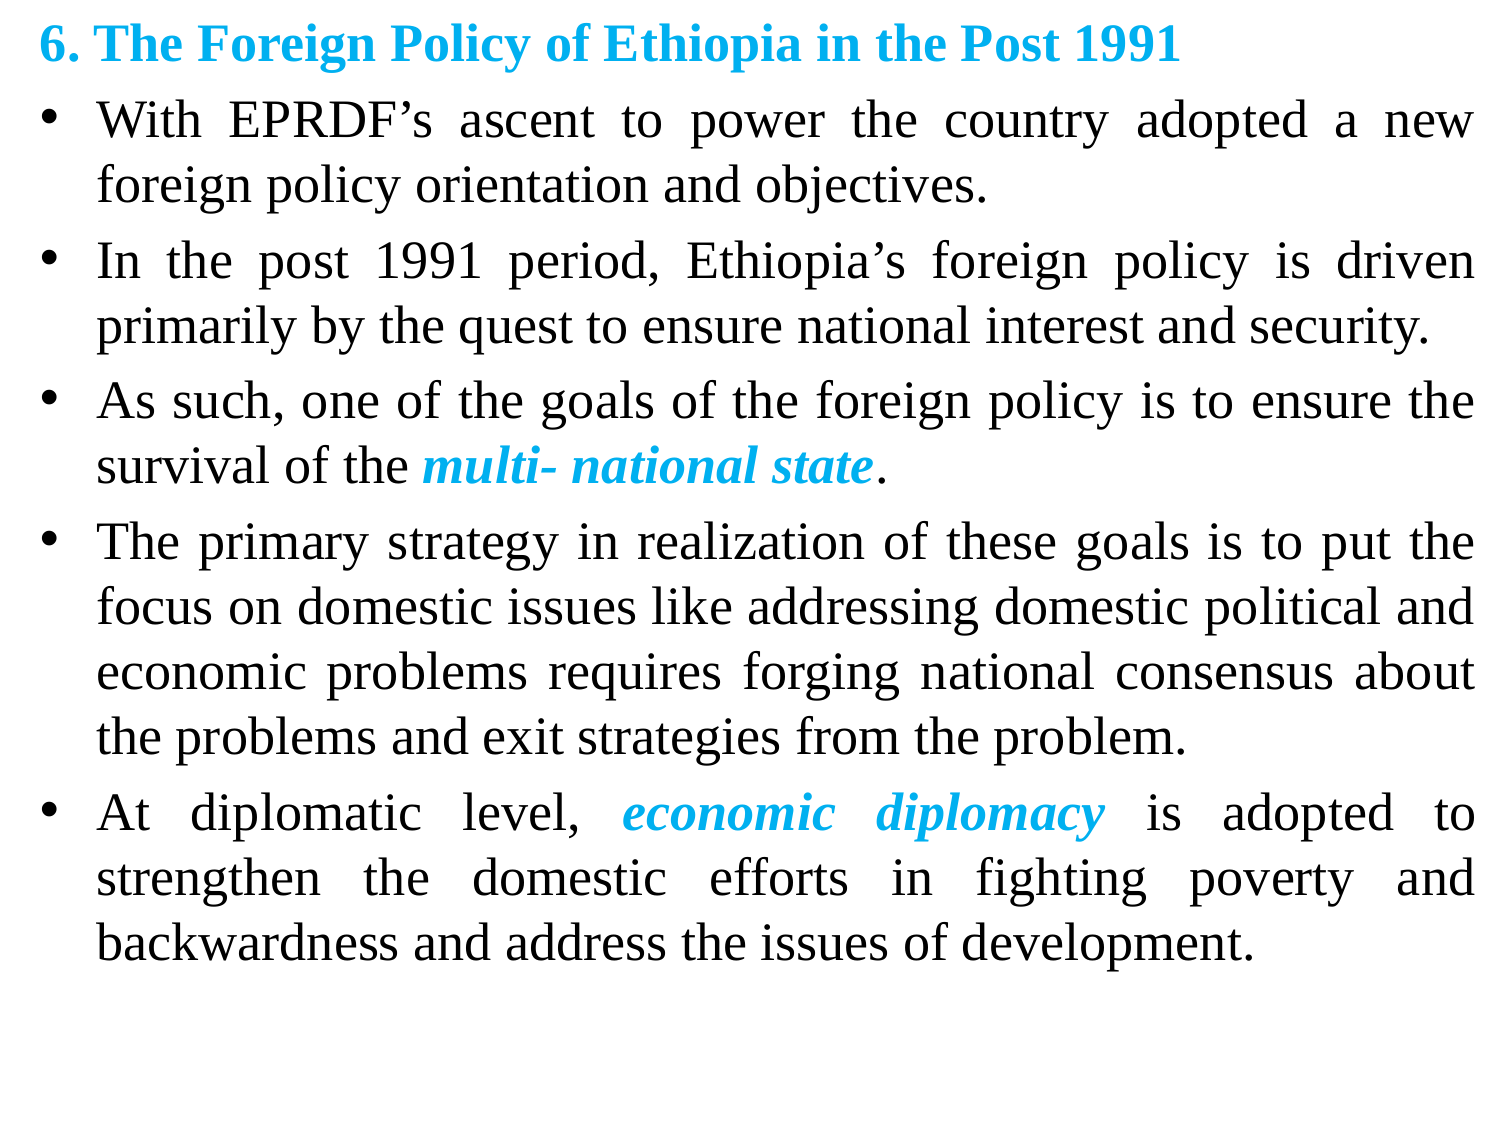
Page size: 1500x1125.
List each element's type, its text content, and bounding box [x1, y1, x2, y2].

list 6. The Foreign Policy of Ethiopia in the Post 1991 With EPRDF’s ascent to power the country adopted a new foreign policy orientation and objectives. In the post 1991 period, Ethiopia’s foreign policy is driven primarily by the quest to ensure national interest and security. As such, one of the goals of the foreign policy is to ensure the survival of the multi- national state. The primary strategy in realization of these goals is to put the focus on domestic issues like addressing domestic political and economic problems requires forging national consensus about the problems and exit strategies from the problem. At diplomatic level, economic diplomacy is adopted to strengthen the domestic efforts in fighting poverty and backwardness and address the issues of development. [24, 0, 1493, 1125]
